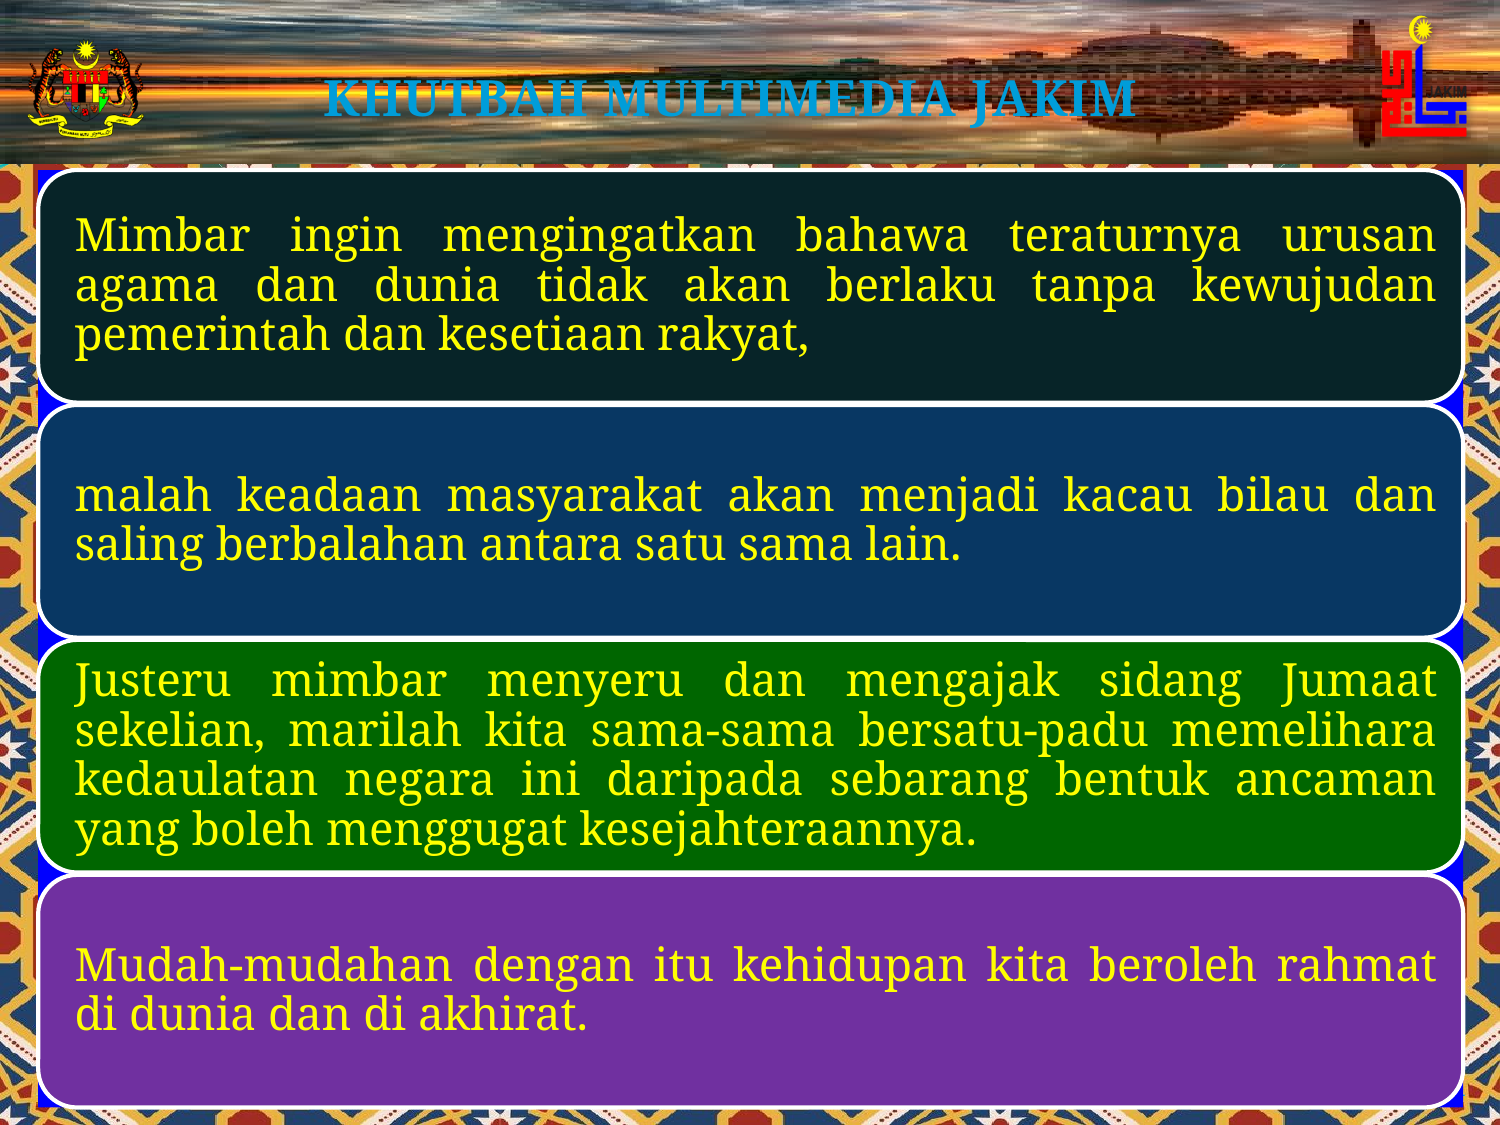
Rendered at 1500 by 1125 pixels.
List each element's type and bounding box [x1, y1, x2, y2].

text_box [37, 169, 1464, 1108]
text_box [0, 0, 1500, 165]
picture [0, 173, 1500, 1125]
